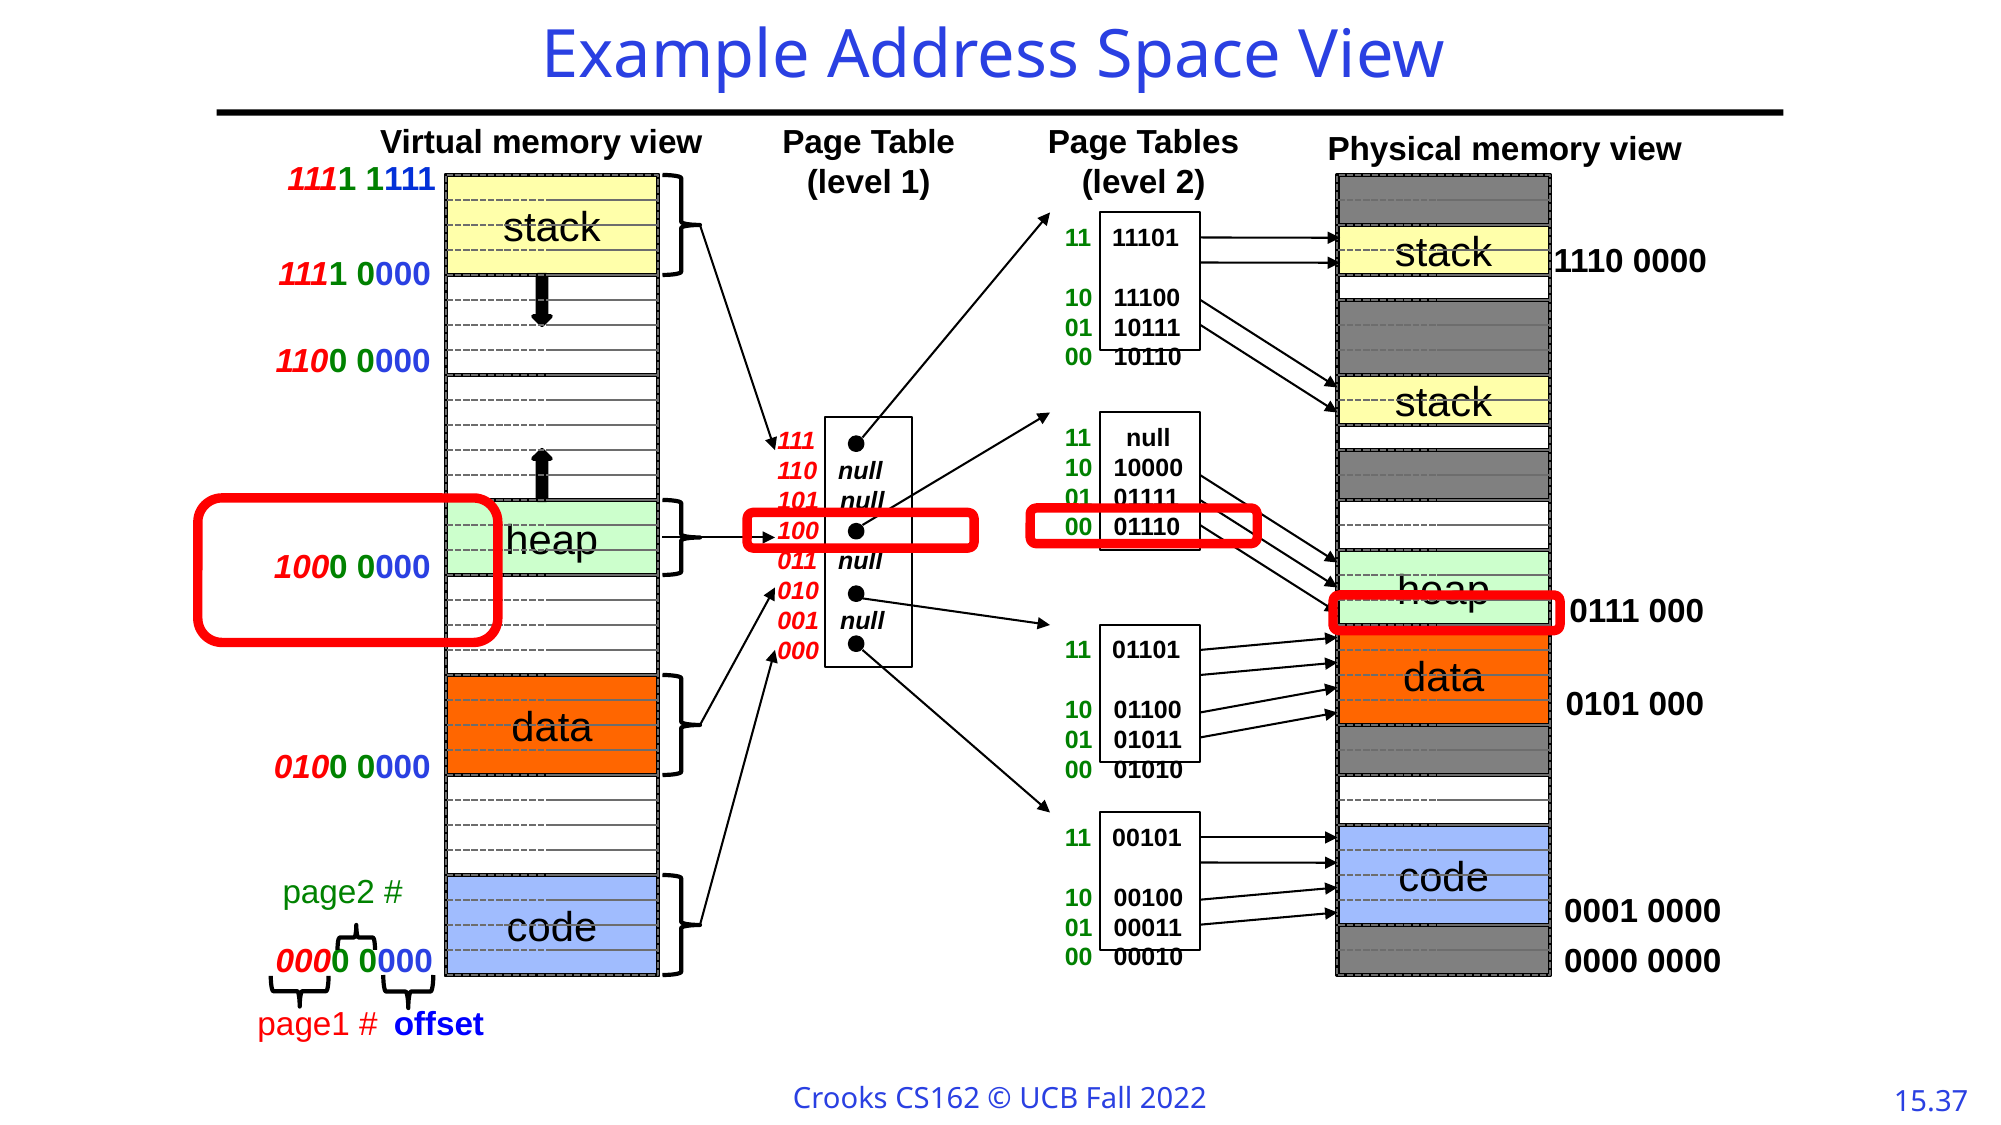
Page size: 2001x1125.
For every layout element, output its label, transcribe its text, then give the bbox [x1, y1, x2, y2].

text_box [490, 500, 659, 525]
text_box 11 00101 10 00100 01 00011 00 00010 [1049, 813, 1200, 979]
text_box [941, 516, 969, 648]
text_box 0111 000 [1554, 581, 1720, 637]
text_box [1338, 474, 1550, 500]
text_box [445, 950, 659, 975]
text_box [1341, 324, 1550, 350]
text_box [1337, 750, 1550, 774]
text_box [1342, 549, 1550, 575]
text_box [446, 275, 659, 299]
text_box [1199, 570, 1338, 613]
text_box [1337, 675, 1550, 699]
text_box [195, 495, 500, 645]
text_box [1330, 592, 1563, 633]
text_box Page Tables (level 2) [1024, 112, 1263, 207]
text_box [662, 174, 700, 275]
text_box [1100, 812, 1200, 950]
text_box [500, 549, 659, 575]
text_box [446, 249, 659, 275]
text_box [599, 749, 876, 826]
text_box [445, 299, 623, 324]
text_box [1199, 474, 1338, 563]
text_box 1110 0000 [1538, 231, 1722, 287]
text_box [1199, 712, 1338, 738]
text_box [668, 618, 807, 694]
text_box 11 null 10 10000 01 01111 00 01110 [1054, 413, 1100, 505]
text_box [445, 849, 659, 875]
text_box [445, 224, 659, 249]
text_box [762, 417, 926, 676]
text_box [1199, 299, 1338, 324]
text_box [1341, 375, 1550, 399]
text_box [662, 875, 700, 976]
text_box 1100 0000 [260, 331, 445, 387]
text_box [1342, 575, 1550, 592]
text_box Physical memory view [1312, 119, 1698, 175]
text_box page1 # [242, 994, 379, 1050]
text_box 0100 0000 [258, 737, 445, 793]
text_box 1111 1111 [273, 149, 451, 205]
text_box [500, 525, 659, 549]
text_box [445, 200, 659, 224]
text_box Page Table (level 1) [749, 112, 988, 207]
text_box [445, 399, 659, 425]
text_box [662, 675, 699, 748]
text_box [1337, 425, 1550, 450]
text_box [744, 510, 757, 536]
text_box [1337, 849, 1550, 875]
text_box [1028, 505, 1193, 546]
text_box [1337, 875, 1550, 900]
text_box [1337, 275, 1550, 299]
text_box [1337, 249, 1538, 275]
text_box [1100, 212, 1200, 350]
text_box [662, 499, 685, 536]
text_box [445, 725, 659, 750]
text_box [1100, 624, 1200, 763]
text_box [1341, 699, 1550, 725]
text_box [1199, 324, 1338, 413]
text_box [1337, 174, 1550, 200]
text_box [1199, 637, 1338, 651]
text_box Virtual memory view [365, 112, 718, 168]
text_box [1100, 412, 1200, 505]
text_box [1342, 525, 1550, 549]
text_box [862, 412, 1051, 526]
text_box [445, 475, 659, 500]
text_box [445, 624, 659, 650]
text_box 0000 0000 [258, 932, 448, 988]
text_box [1338, 299, 1550, 324]
text_box [1337, 774, 1550, 800]
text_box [624, 299, 851, 376]
title Example Address Space View [0, 12, 2000, 100]
text_box [1100, 546, 1193, 550]
text_box [445, 675, 659, 699]
text_box [445, 800, 594, 825]
text_box [445, 450, 659, 475]
text_box [445, 699, 659, 725]
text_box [1199, 687, 1338, 712]
text_box 1111 0000 [263, 244, 446, 300]
text_box [1337, 825, 1550, 849]
text_box [500, 600, 659, 624]
text_box [973, 535, 977, 549]
text_box [445, 375, 659, 399]
text_box 0101 000 [1550, 674, 1720, 730]
text_box [445, 425, 659, 450]
text_box [1337, 399, 1550, 425]
text_box [445, 925, 659, 950]
text_box [445, 650, 659, 675]
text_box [862, 649, 1051, 813]
text_box [500, 575, 659, 600]
text_box 11 11101 10 11100 01 10111 00 10110 [1049, 213, 1193, 379]
text_box 0001 0000 [1549, 881, 1737, 937]
text_box [445, 825, 659, 849]
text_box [1199, 912, 1338, 925]
text_box [1337, 650, 1550, 675]
text_box [270, 975, 329, 994]
text_box [1337, 725, 1550, 750]
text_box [843, 230, 1069, 419]
text_box [445, 324, 619, 350]
text_box [1337, 633, 1550, 650]
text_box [1199, 662, 1338, 676]
text_box [445, 775, 594, 800]
text_box [445, 875, 659, 900]
text_box [929, 535, 936, 551]
text_box [1337, 950, 1549, 975]
text_box [1337, 200, 1550, 224]
text_box [445, 750, 597, 775]
text_box [445, 350, 619, 375]
text_box [1337, 924, 1549, 950]
text_box [445, 900, 659, 925]
text_box [445, 174, 659, 200]
text_box [1337, 800, 1550, 825]
text_box [383, 975, 434, 1009]
text_box [1337, 450, 1550, 474]
text_box [746, 546, 757, 551]
text_box page2 # [267, 862, 418, 918]
text_box [1342, 350, 1550, 375]
text_box offset [379, 994, 499, 1050]
text_box [1341, 500, 1550, 525]
text_box [337, 924, 376, 950]
text_box 11 01101 10 01100 01 01011 00 01010 [1049, 626, 1200, 791]
text_box [1337, 224, 1550, 249]
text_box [1199, 887, 1338, 900]
text_box 0000 0000 [1549, 937, 1737, 987]
text_box [662, 538, 690, 575]
text_box [1337, 900, 1549, 924]
